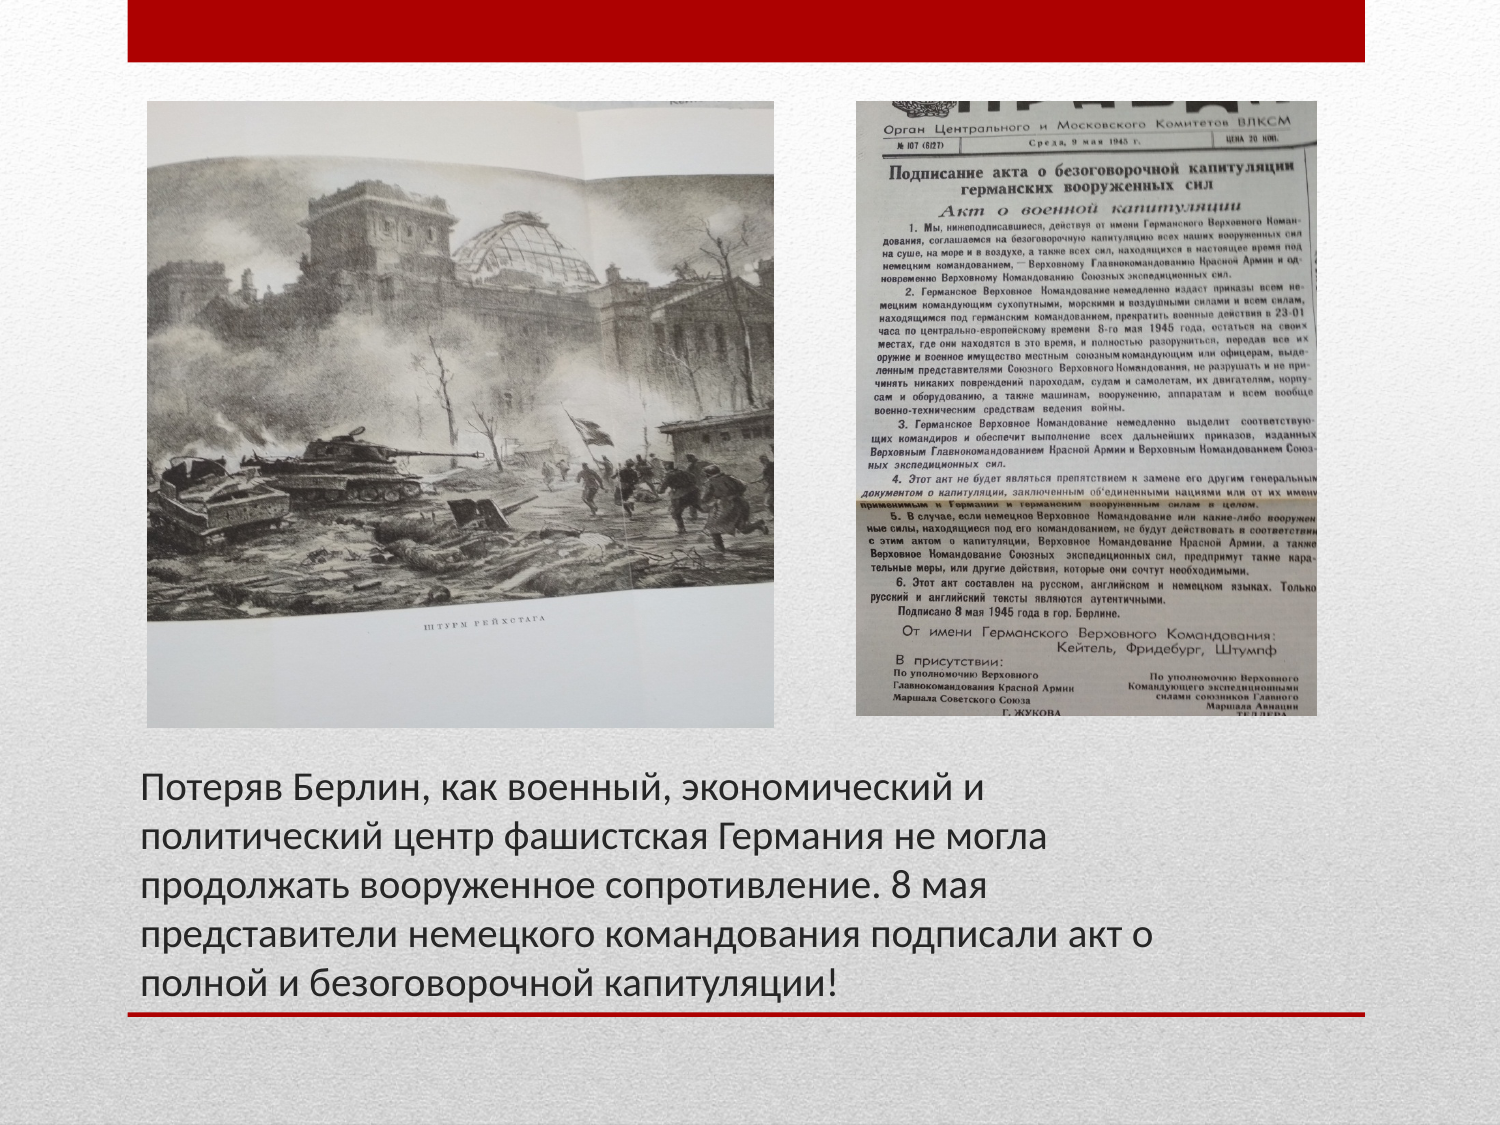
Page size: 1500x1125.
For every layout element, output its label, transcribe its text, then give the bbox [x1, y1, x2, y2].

title Потеряв Берлин, как военный, экономический и политический центр фашистская Германия не могла продолжать вооруженное сопротивление. 8 мая представители немецкого командования подписали акт о полной и безоговорочной капитуляции! [125, 750, 1238, 1013]
picture [856, 101, 1317, 717]
picture [147, 101, 774, 728]
